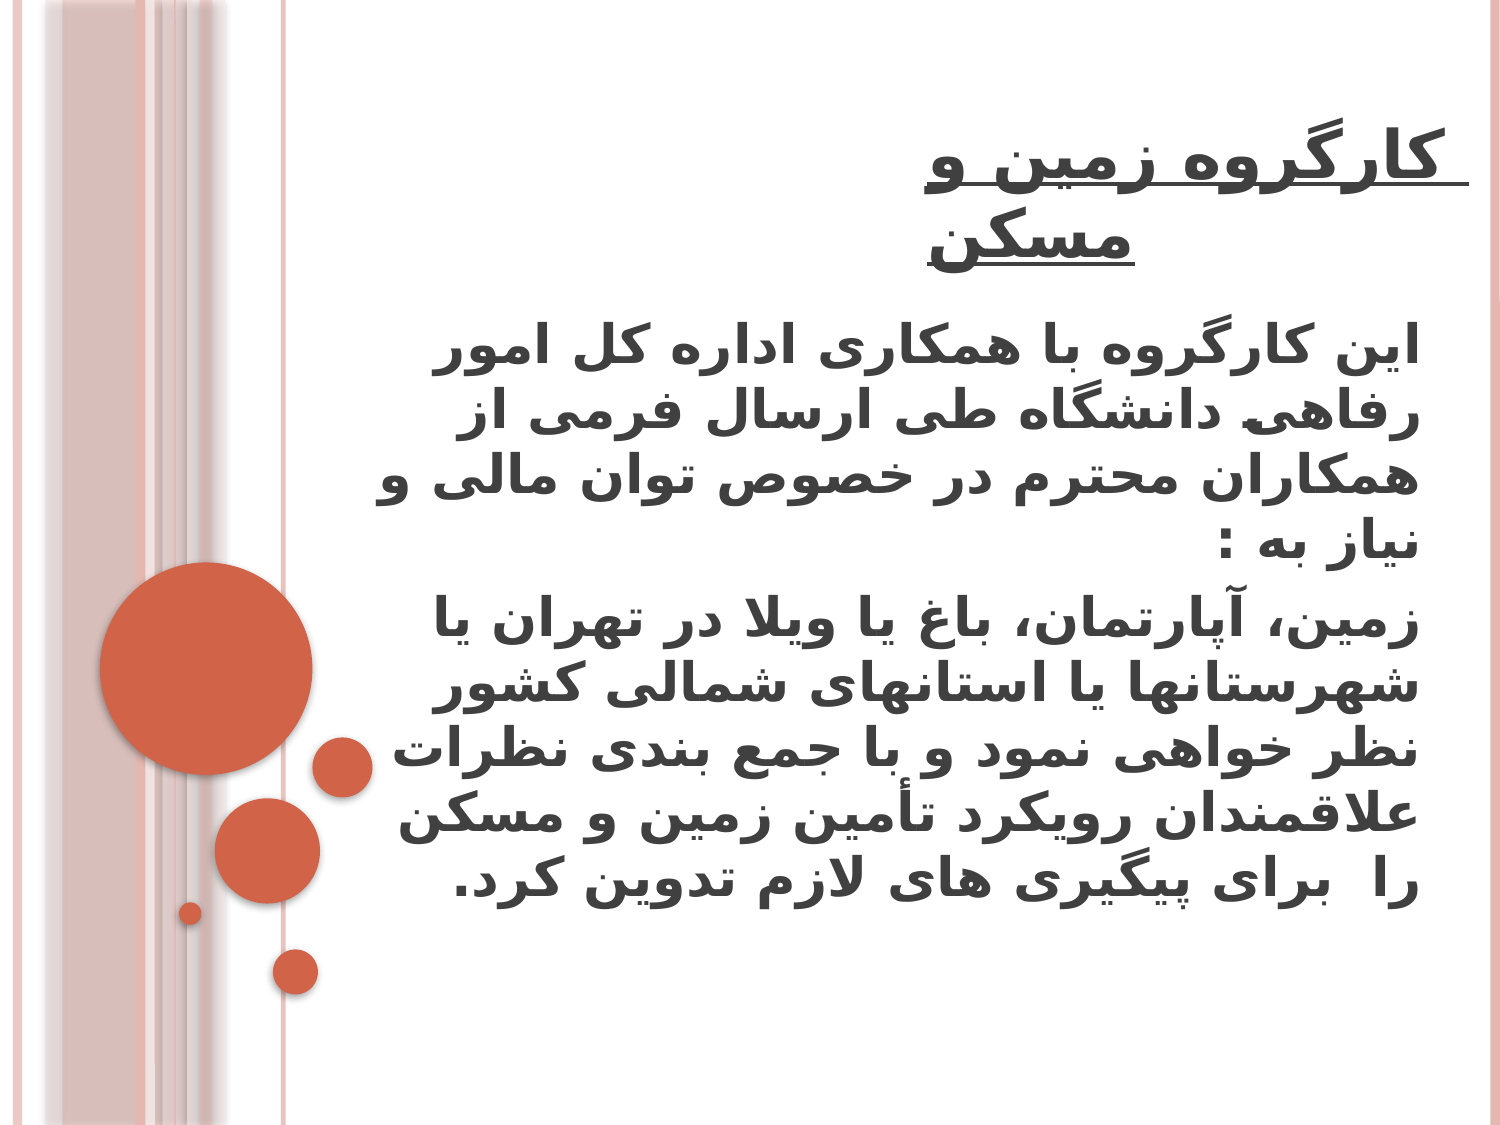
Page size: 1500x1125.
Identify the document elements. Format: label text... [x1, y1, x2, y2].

text_box کارگروه زمین و مسکن [912, 103, 1500, 279]
subtitle این کارگروه با همکاری اداره کل امور رفاهی دانشگاه طی ارسال فرمی از همکاران محترم در خصوص توان مالی و نیاز به : زمین، آپارتمان، باغ یا ویلا در تهران یا شهرستانها یا استانهای شمالی کشور نظر خواهی نمود و با جمع بندی نظرات علاقمندان رویکرد تأمین زمین و مسکن را برای پیگیری های لازم تدوین کرد. [350, 224, 1438, 1050]
